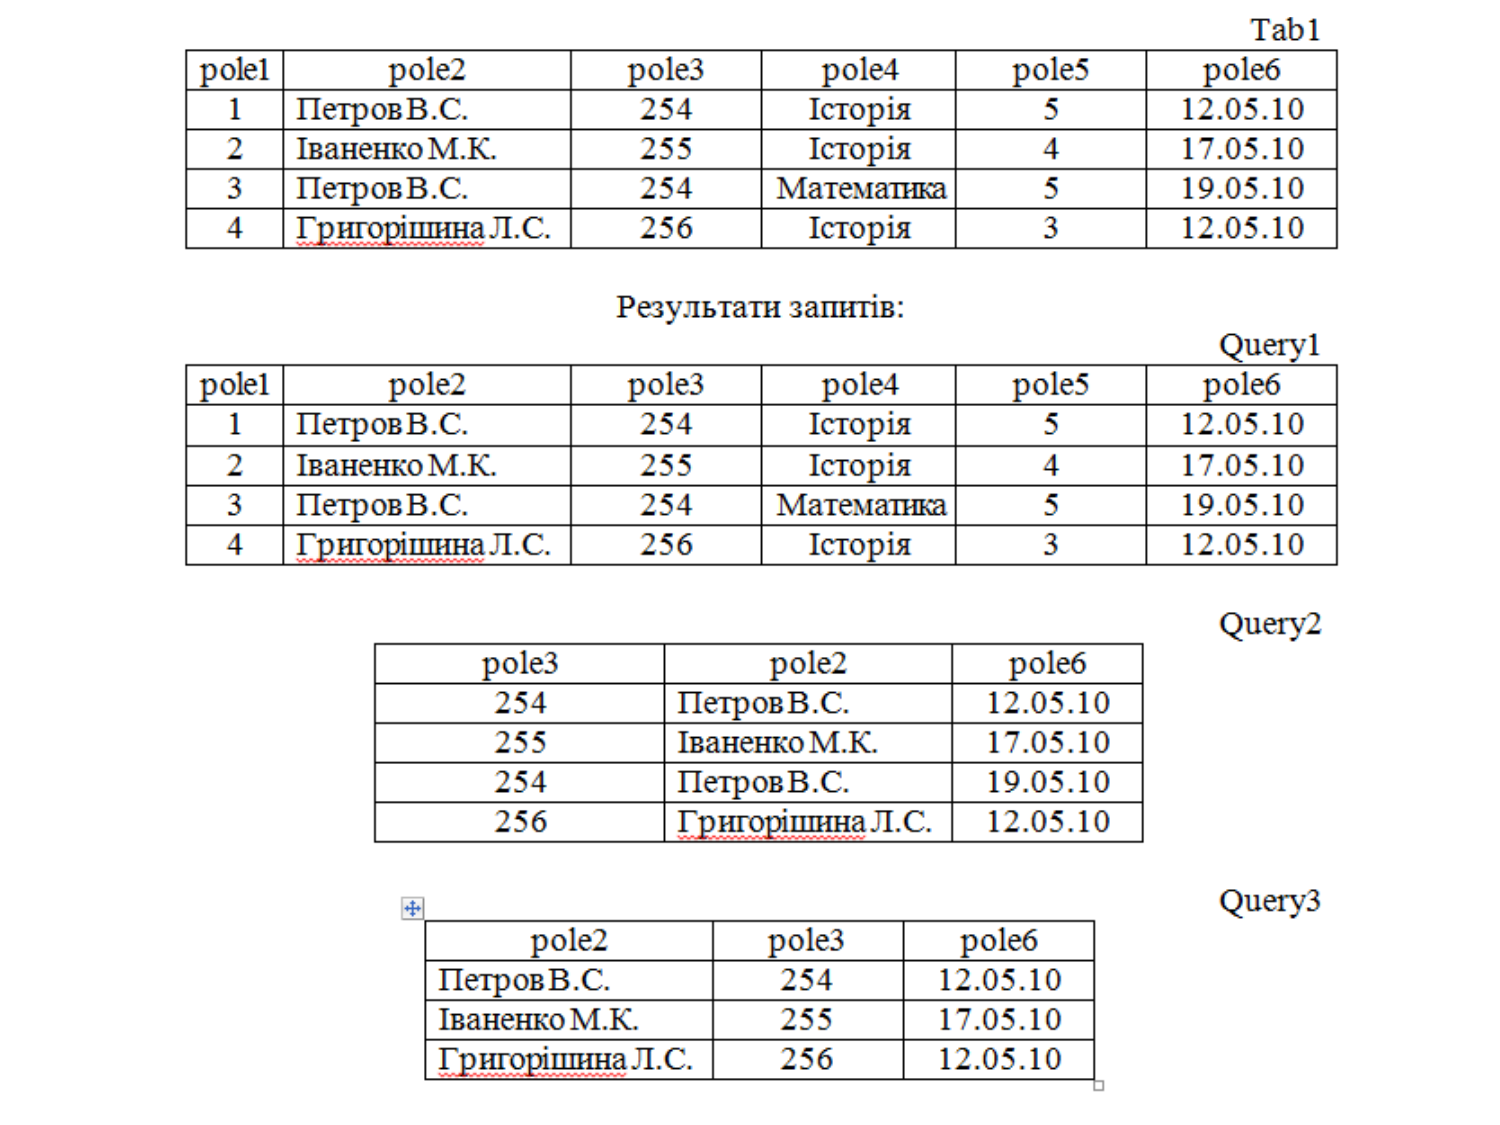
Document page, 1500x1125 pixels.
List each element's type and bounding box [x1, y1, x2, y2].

picture [76, 17, 1377, 1104]
